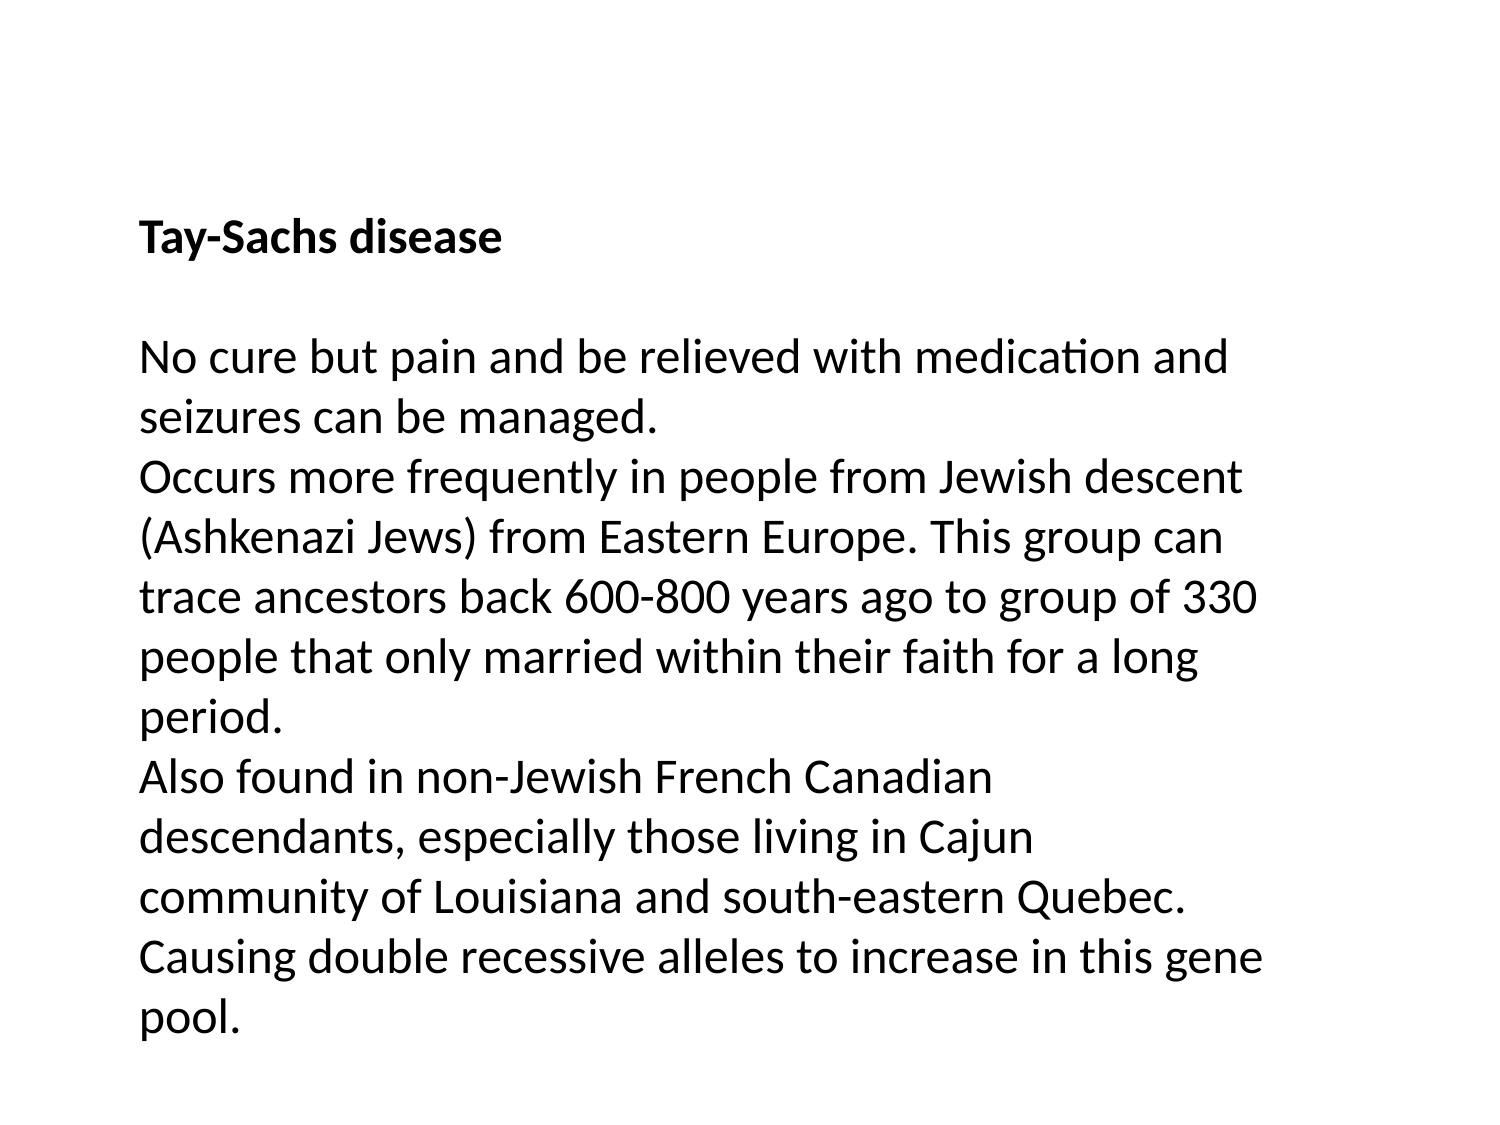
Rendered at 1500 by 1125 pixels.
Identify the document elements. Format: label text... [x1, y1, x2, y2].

text_box Tay-Sachs disease No cure but pain and be relieved with medication and seizures can be managed. Occurs more frequently in people from Jewish descent (Ashkenazi Jews) from Eastern Europe. This group can trace ancestors back 600-800 years ago to group of 330 people that only married within their faith for a long period. Also found in non-Jewish French Canadian descendants, especially those living in Cajun community of Louisiana and south-eastern Quebec. Causing double recessive alleles to increase in this gene pool. [123, 196, 1282, 1051]
